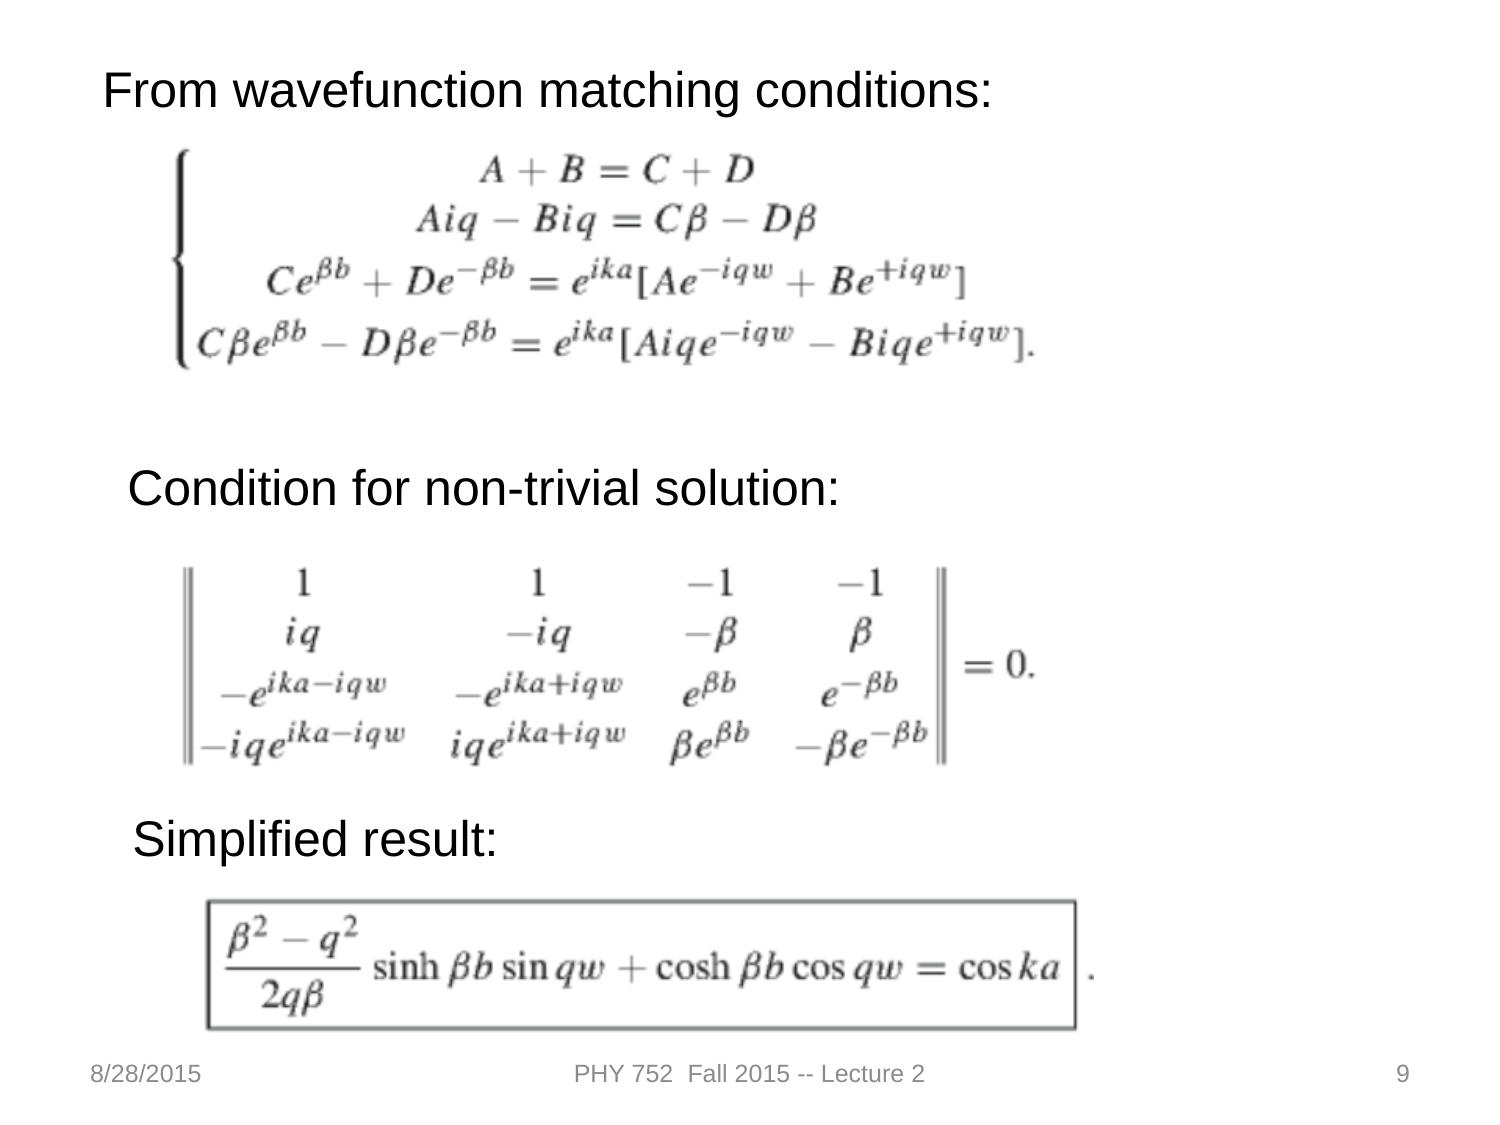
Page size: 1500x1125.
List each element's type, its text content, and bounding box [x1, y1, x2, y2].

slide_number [75, 1042, 425, 1103]
picture [191, 876, 1094, 1062]
text_box Condition for non-trivial solution: [112, 448, 1113, 523]
footer PHY 752 Fall 2015 -- Lecture 2 [512, 1071, 988, 1103]
text_box From wavefunction matching conditions: [87, 49, 1250, 125]
picture [155, 523, 1056, 784]
text_box Simplified result: [117, 799, 1168, 875]
picture [135, 127, 1076, 401]
slide_number 9 [1074, 1042, 1425, 1103]
